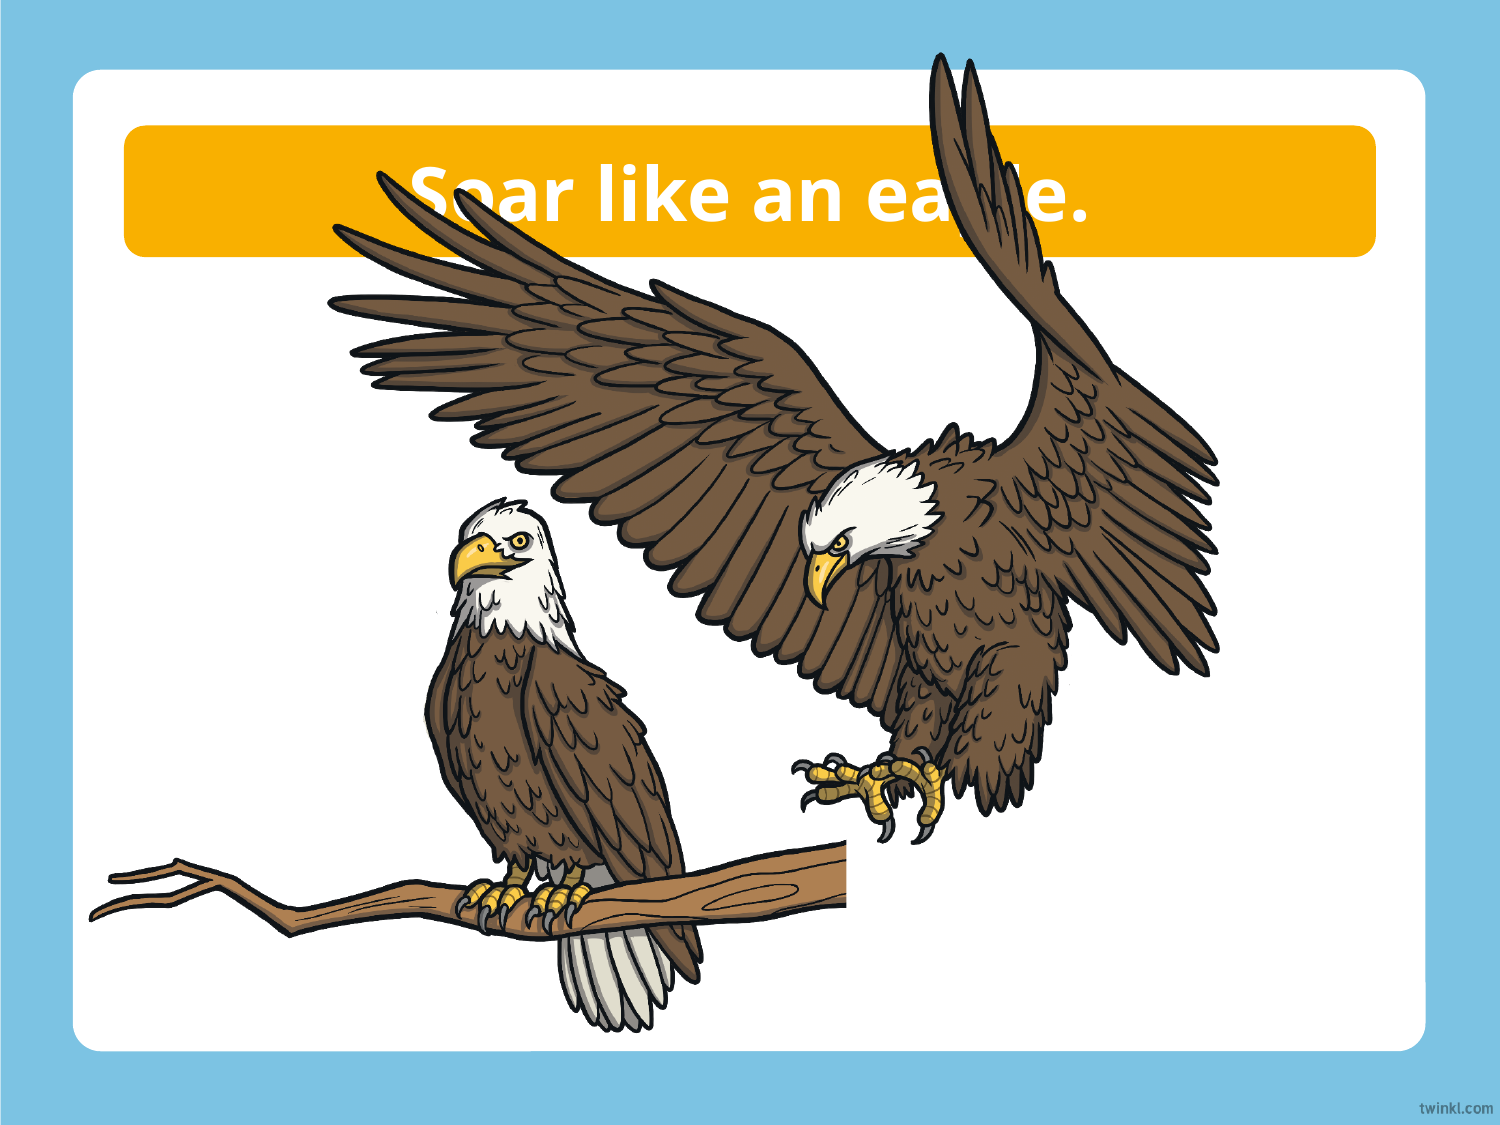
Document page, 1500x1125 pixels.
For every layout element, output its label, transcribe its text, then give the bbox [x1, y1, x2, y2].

text_box Soar like an eagle. [1220, 124, 1378, 259]
picture [0, 0, 1500, 1125]
text_box Soar like an eagle. [122, 124, 327, 259]
